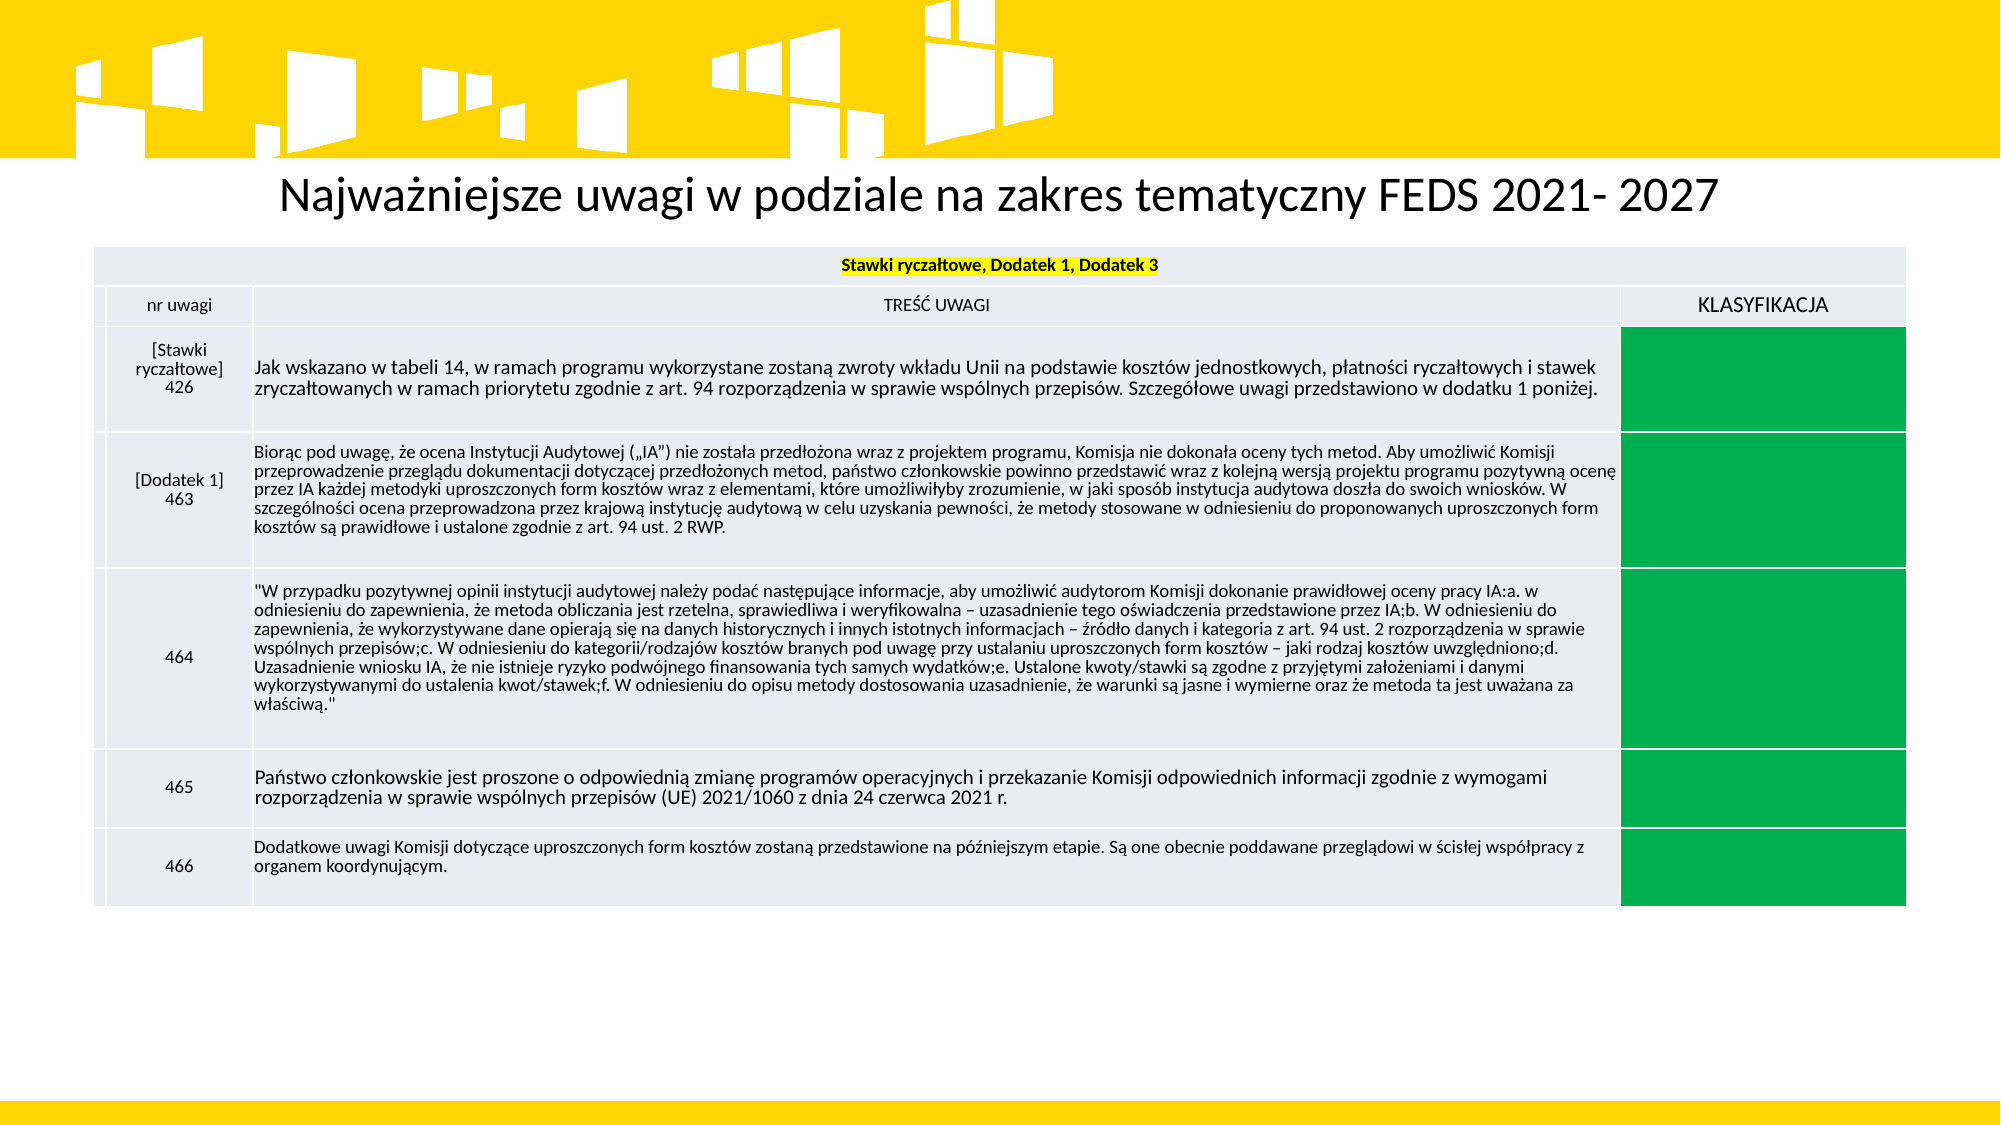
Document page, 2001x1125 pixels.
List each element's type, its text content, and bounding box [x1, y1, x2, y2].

table_header Stawki ryczałtowe, Dodatek 1, Dodatek 3 [94, 247, 1906, 285]
table_cell [Dodatek 1] 463 [107, 433, 252, 567]
text_box [249, 148, 1721, 153]
table_cell Jak wskazano w tabeli 14, w ramach programu wykorzystane zostaną zwroty wkładu Unii na podstawie kosztów jednostkowych, płatności ryczałtowych i stawek zryczałtowanych w ramach priorytetu zgodnie z art. 94 rozporządzenia w sprawie wspólnych przepisów. Szczegółowe uwagi przedstawiono w dodatku 1 poniżej. [254, 327, 1620, 431]
table_cell [94, 569, 105, 748]
table_cell [1621, 327, 1906, 431]
table_cell [Stawki ryczałtowe] 426 [107, 327, 252, 431]
table_cell [94, 287, 105, 326]
table_cell [1621, 569, 1906, 748]
table_cell [1621, 750, 1906, 827]
table_cell "W przypadku pozytywnej opinii instytucji audytowej należy podać następujące informacje, aby umożliwić audytorom Komisji dokonanie prawidłowej oceny pracy IA:a. w odniesieniu do zapewnienia, że metoda obliczania jest rzetelna, sprawiedliwa i weryfikowalna – uzasadnienie tego oświadczenia przedstawione przez IA;b. W odniesieniu do zapewnienia, że wykorzystywane dane opierają się na danych historycznych i innych istotnych informacjach – źródło danych i kategoria z art. 94 ust. 2 rozporządzenia w sprawie wspólnych przepisów;c. W odniesieniu do kategorii/rodzajów kosztów branych pod uwagę przy ustalaniu uproszczonych form kosztów – jaki rodzaj kosztów uwzględniono;d. Uzasadnienie wniosku IA, że nie istnieje ryzyko podwójnego finansowania tych samych wydatków;e. Ustalone kwoty/stawki są zgodne z przyjętymi założeniami i danymi wykorzystywanymi do ustalenia kwot/stawek;f. W odniesieniu do opisu metody dostosowania uzasadnienie, że warunki są jasne i wymierne oraz że metoda ta jest uważana za właściwą." [254, 569, 1620, 748]
table_cell 464 [107, 569, 252, 748]
table_cell [94, 433, 105, 567]
table_cell Państwo członkowskie jest proszone o odpowiednią zmianę programów operacyjnych i przekazanie Komisji odpowiednich informacji zgodnie z wymogami rozporządzenia w sprawie wspólnych przepisów (UE) 2021/1060 z dnia 24 czerwca 2021 r. [254, 750, 1620, 827]
text_box Najważniejsze uwagi w podziale na zakres tematyczny FEDS 2021- 2027 [77, 153, 1923, 369]
table_cell [1621, 829, 1906, 906]
table_cell Biorąc pod uwagę, że ocena Instytucji Audytowej („IA”) nie została przedłożona wraz z projektem programu, Komisja nie dokonała oceny tych metod. Aby umożliwić Komisji przeprowadzenie przeglądu dokumentacji dotyczącej przedłożonych metod, państwo członkowskie powinno przedstawić wraz z kolejną wersją projektu programu pozytywną ocenę przez IA każdej metodyki uproszczonych form kosztów wraz z elementami, które umożliwiłyby zrozumienie, w jaki sposób instytucja audytowa doszła do swoich wniosków. W szczególności ocena przeprowadzona przez krajową instytucję audytową w celu uzyskania pewności, że metody stosowane w odniesieniu do proponowanych uproszczonych form kosztów są prawidłowe i ustalone zgodnie z art. 94 ust. 2 RWP. [254, 433, 1620, 567]
table_cell Dodatkowe uwagi Komisji dotyczące uproszczonych form kosztów zostaną przedstawione na późniejszym etapie. Są one obecnie poddawane przeglądowi w ścisłej współpracy z organem koordynującym. [254, 829, 1620, 906]
table_cell TREŚĆ UWAGI [254, 287, 1620, 326]
picture [0, 0, 2001, 1125]
table_cell [94, 829, 105, 906]
table_cell KLASYFIKACJA [1621, 287, 1906, 326]
table_cell 466 [107, 829, 252, 906]
table_cell 465 [107, 750, 252, 827]
table_cell [94, 750, 105, 827]
table_cell [1621, 433, 1906, 567]
table_cell nr uwagi [107, 287, 252, 326]
table_cell [94, 327, 105, 431]
